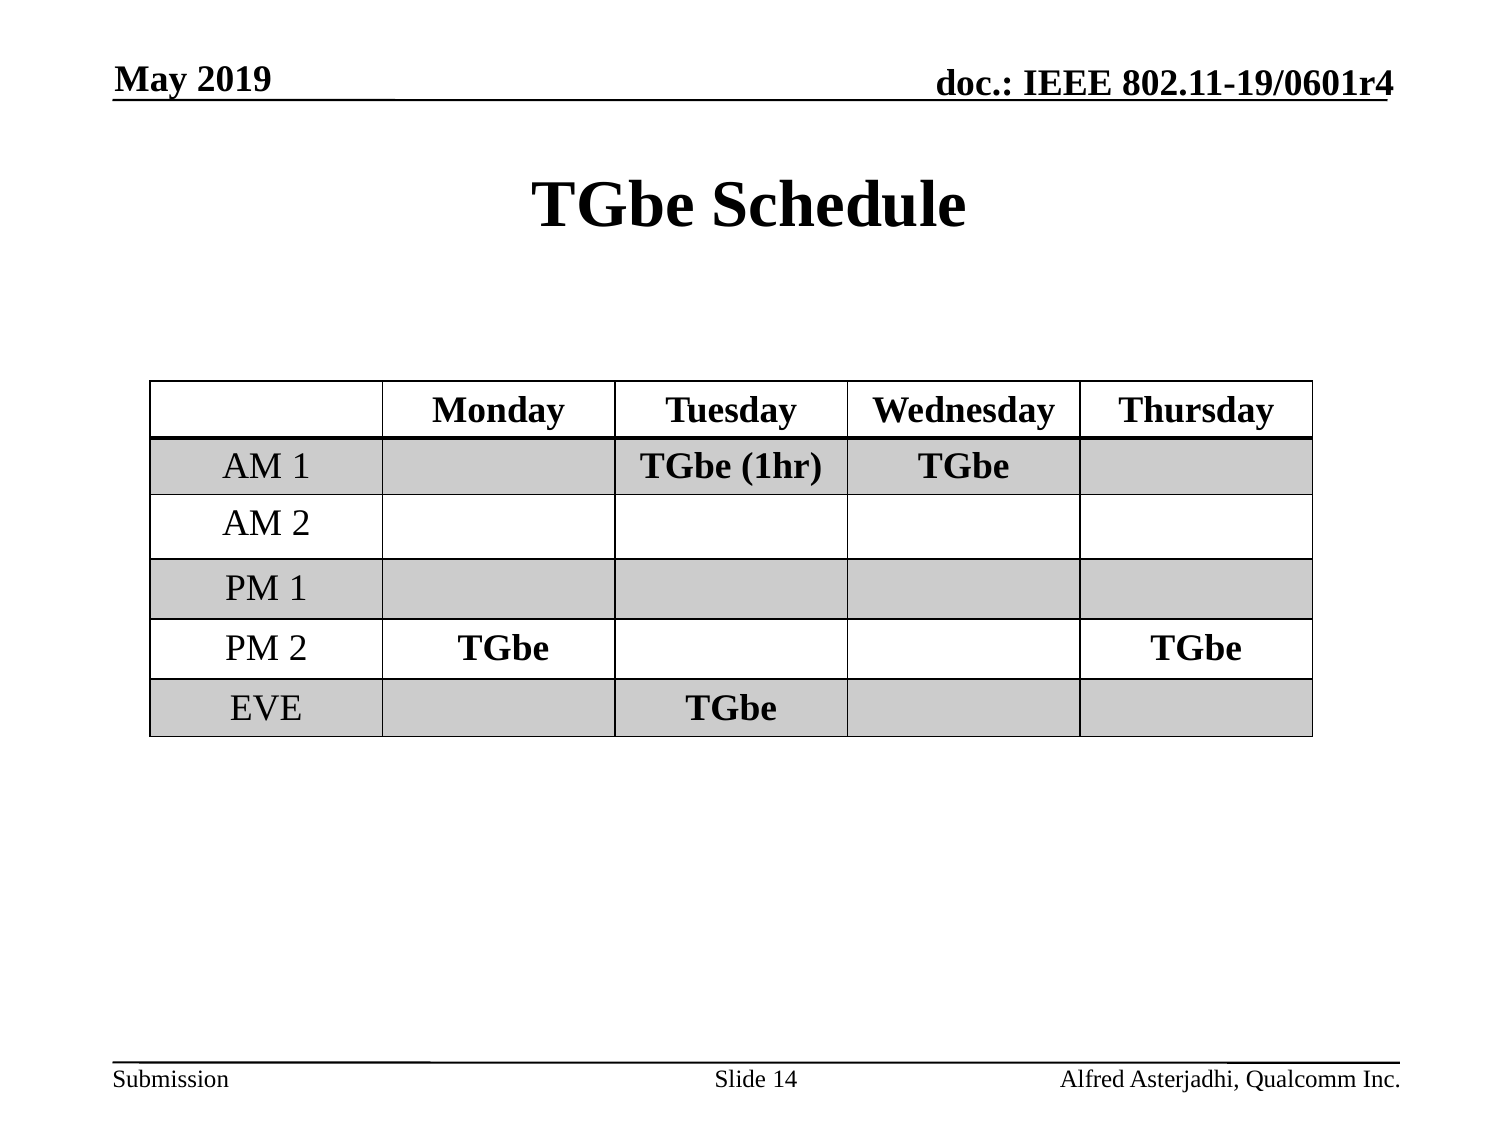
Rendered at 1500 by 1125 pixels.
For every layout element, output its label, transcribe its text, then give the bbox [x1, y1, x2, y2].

title TGbe Schedule [112, 112, 1388, 288]
table_cell [383, 495, 614, 558]
slide_number Slide 14 [712, 1061, 800, 1123]
table_cell TGbe [383, 620, 614, 678]
table_header Thursday [1081, 382, 1312, 436]
table_cell TGbe [848, 440, 1079, 494]
table_cell AM 1 [151, 440, 382, 494]
table_header [151, 382, 382, 436]
table_header Wednesday [848, 382, 1079, 436]
table_cell [848, 560, 1079, 618]
table_cell [1081, 495, 1312, 558]
table_cell [848, 495, 1079, 558]
table_cell PM 2 [151, 620, 382, 678]
footer Alfred Asterjadhi, Qualcomm Inc. [878, 1061, 1402, 1093]
table_cell [848, 620, 1079, 678]
table_cell TGbe (1hr) [616, 440, 847, 494]
table_cell [383, 560, 614, 618]
table_cell [383, 440, 614, 494]
table_header Monday [383, 382, 614, 436]
table_cell AM 2 [151, 495, 382, 558]
table_header Tuesday [616, 382, 847, 436]
table_cell [848, 680, 1079, 736]
table_cell [616, 620, 847, 678]
table_cell [383, 680, 614, 736]
table_cell [1081, 440, 1312, 494]
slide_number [114, 54, 423, 100]
table_cell PM 1 [151, 560, 382, 618]
table_cell [616, 495, 847, 558]
table_cell [1081, 680, 1312, 736]
table_cell TGbe [1081, 620, 1312, 678]
table_cell EVE [151, 680, 382, 736]
table_cell TGbe [616, 680, 847, 736]
table_cell [1081, 560, 1312, 618]
table_cell [616, 560, 847, 618]
